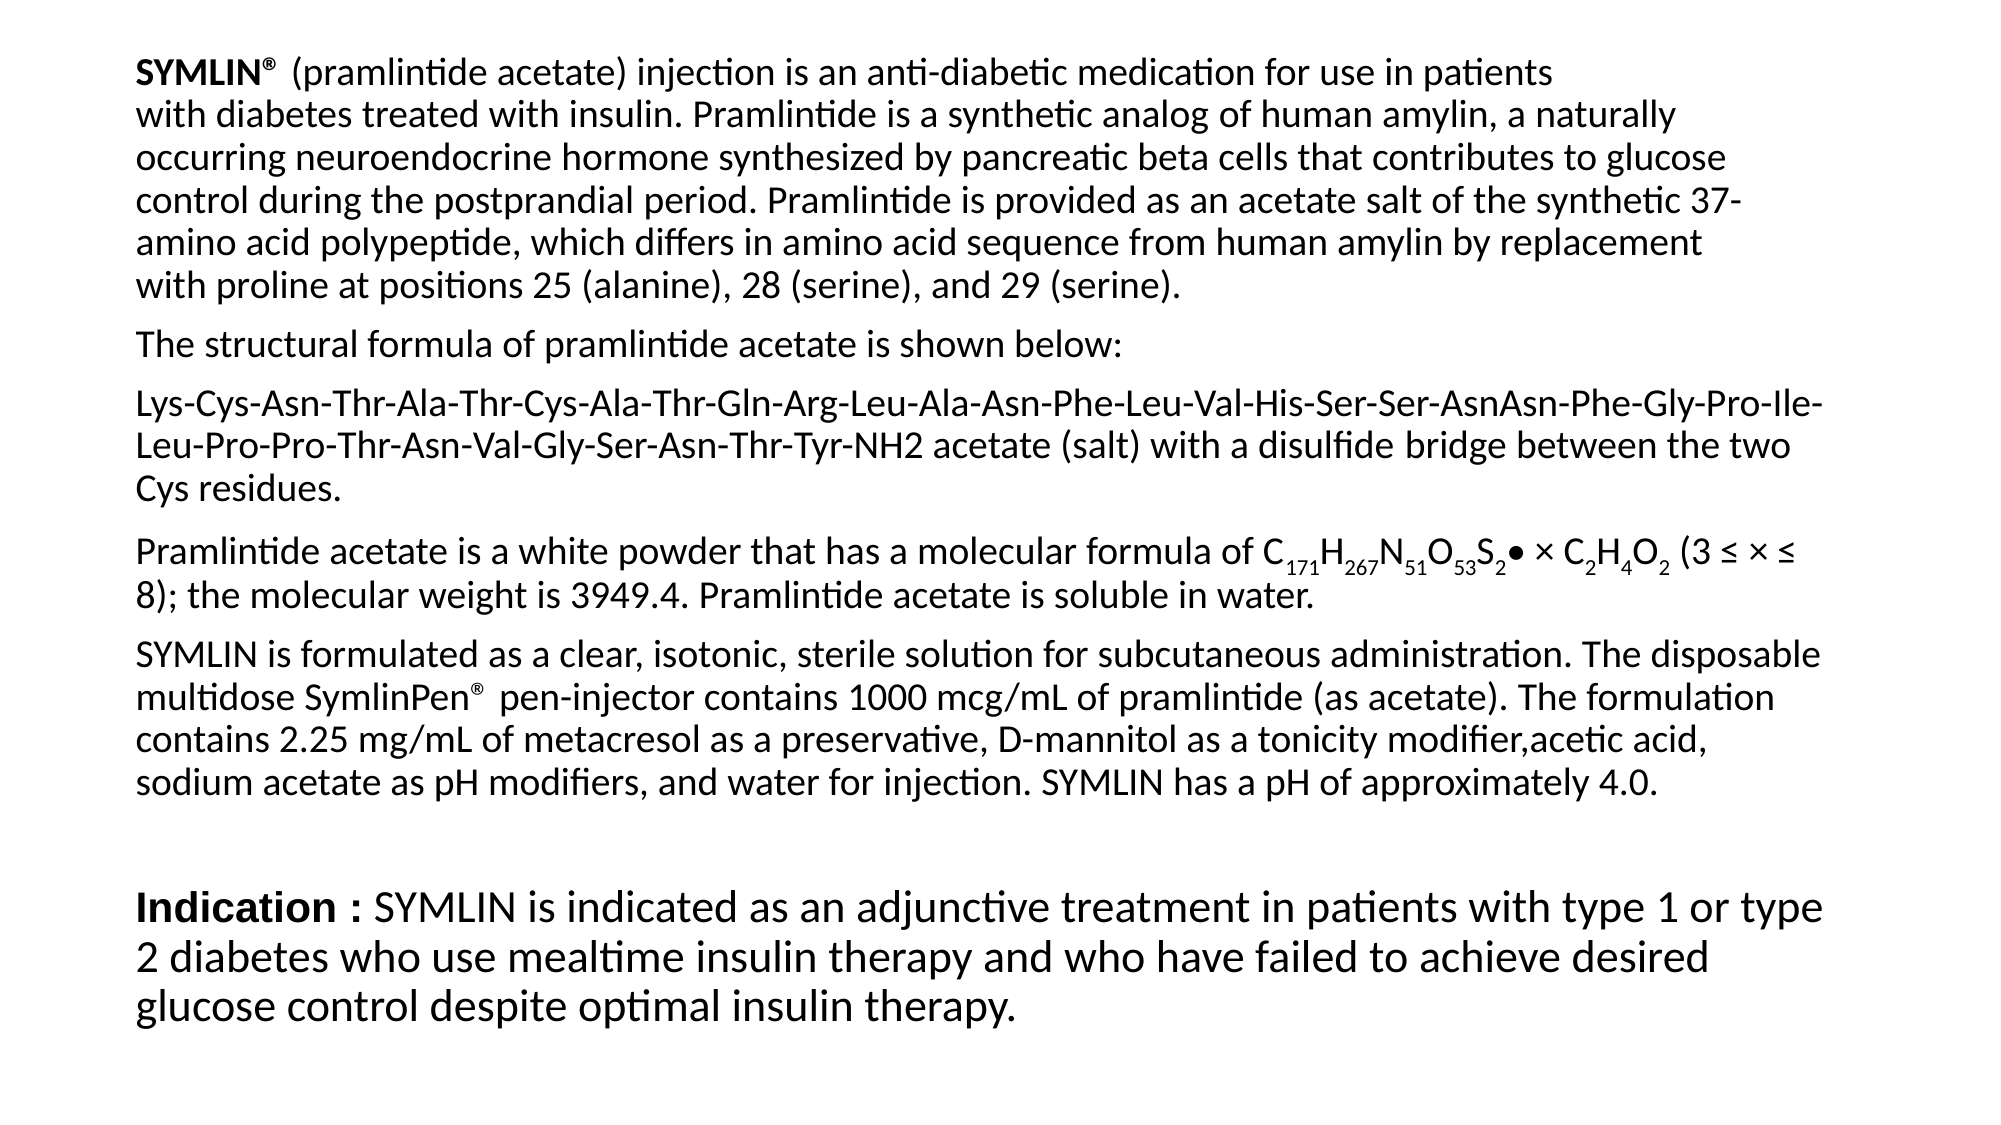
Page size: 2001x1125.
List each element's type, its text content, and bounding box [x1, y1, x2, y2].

list SYMLIN® (pramlintide acetate) injection is an anti-diabetic medication for use in patients with diabetes treated with insulin. Pramlintide is a synthetic analog of human amylin, a naturally occurring neuroendocrine hormone synthesized by pancreatic beta cells that contributes to glucose control during the postprandial period. Pramlintide is provided as an acetate salt of the synthetic 37-amino acid polypeptide, which differs in amino acid sequence from human amylin by replacement with proline at positions 25 (alanine), 28 (serine), and 29 (serine). The structural formula of pramlintide acetate is shown below: Lys-Cys-Asn-Thr-Ala-Thr-Cys-Ala-Thr-Gln-Arg-Leu-Ala-Asn-Phe-Leu-Val-His-Ser-Ser-AsnAsn-Phe-Gly-Pro-Ile-Leu-Pro-Pro-Thr-Asn-Val-Gly-Ser-Asn-Thr-Tyr-NH2 acetate (salt) with a disulfide bridge between the two Cys residues. Pramlintide acetate is a white powder that has a molecular formula of C171H267N51O53S2• × C2H4O2 (3 ≤ × ≤ 8); the molecular weight is 3949.4. Pramlintide acetate is soluble in water. SYMLIN is formulated as a clear, isotonic, sterile solution for subcutaneous administration. The disposable multidose SymlinPen® pen-injector contains 1000 mcg/mL of pramlintide (as acetate). The formulation contains 2.25 mg/mL of metacresol as a preservative, D-mannitol as a tonicity modifier,acetic acid, sodium acetate as pH modifiers, and water for injection. SYMLIN has a pH of approximately 4.0. Indication : SYMLIN is indicated as an adjunctive treatment in patients with type 1 or type 2 diabetes who use mealtime insulin therapy and who have failed to achieve desired glucose control despite optimal insulin therapy. [120, 43, 1846, 1072]
